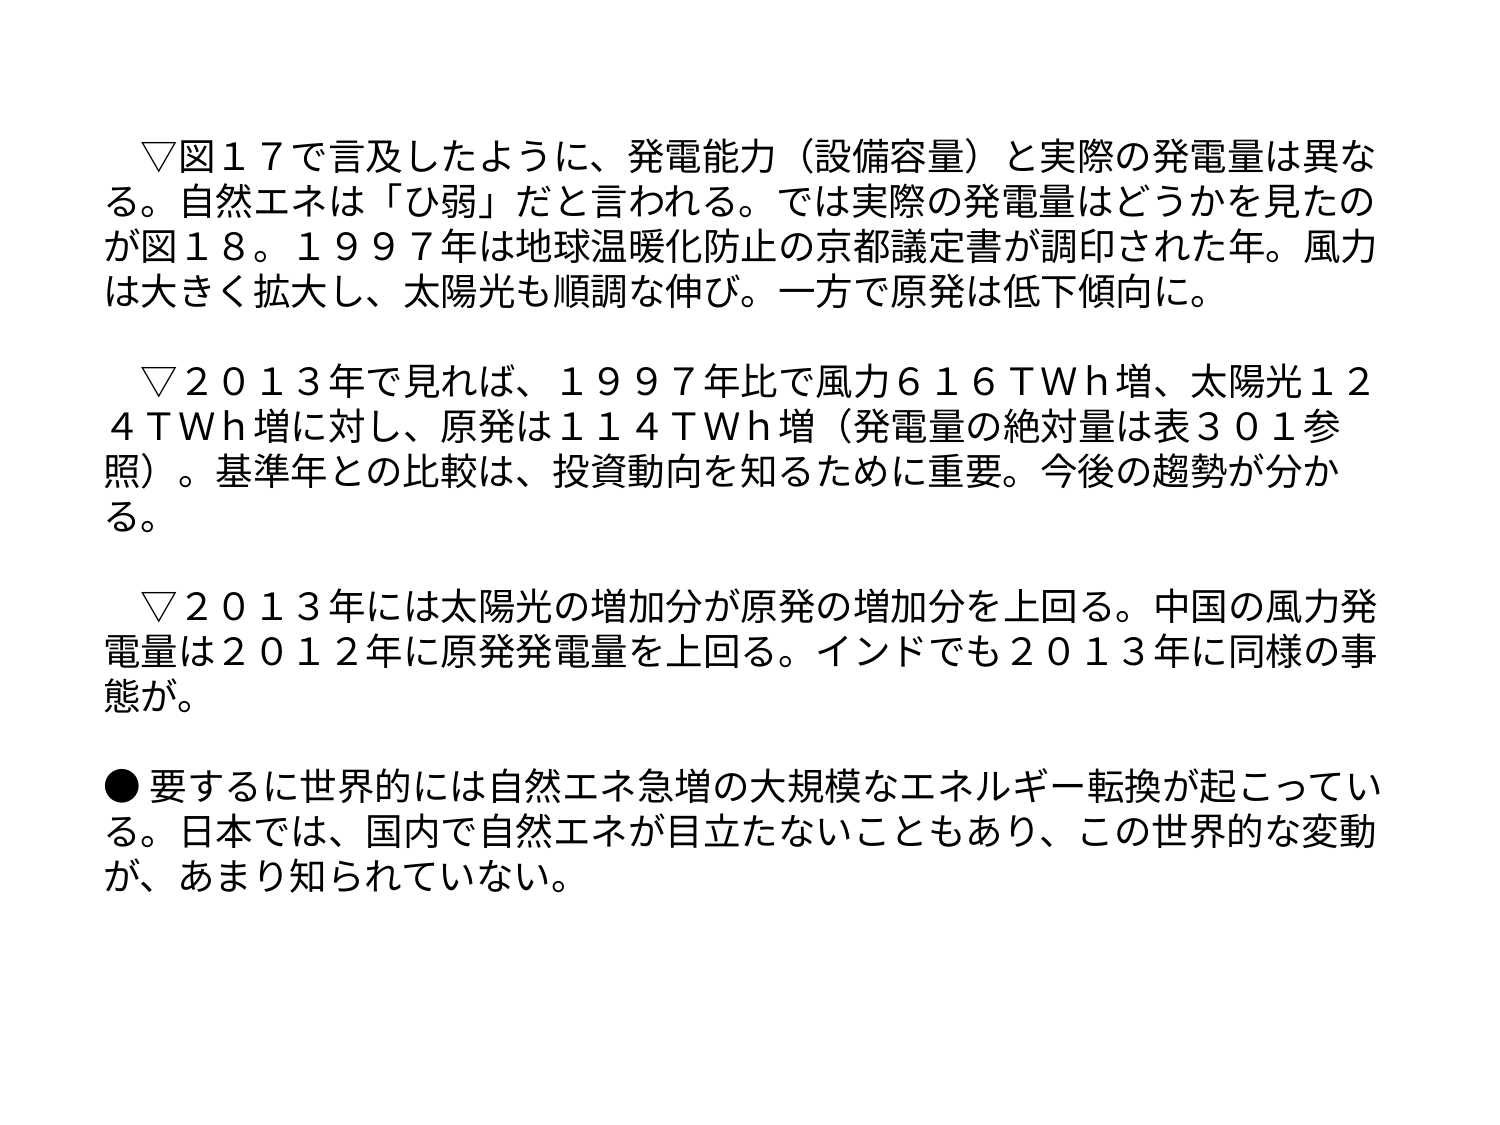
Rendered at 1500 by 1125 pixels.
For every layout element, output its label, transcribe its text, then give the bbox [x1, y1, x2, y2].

text_box ▽図１７で言及したように、発電能力（設備容量）と実際の発電量は異なる。自然エネは「ひ弱」だと言われる。では実際の発電量はどうかを見たのが図１８。１９９７年は地球温暖化防止の京都議定書が調印された年。風力は大きく拡大し、太陽光も順調な伸び。一方で原発は低下傾向に。 ▽２０１３年で見れば、１９９７年比で風力６１６ＴＷｈ増、太陽光１２４ＴＷｈ増に対し、原発は１１４ＴＷｈ増（発電量の絶対量は表３０１参照）。基準年との比較は、投資動向を知るために重要。今後の趨勢が分かる。 ▽２０１３年には太陽光の増加分が原発の増加分を上回る。中国の風力発電量は２０１２年に原発発電量を上回る。インドでも２０１３年に同様の事態が。 ●要するに世界的には自然エネ急増の大規模なエネルギー転換が起こっている。日本では、国内で自然エネが目立たないこともあり、この世界的な変動が、あまり知られていない。 [88, 125, 1421, 951]
